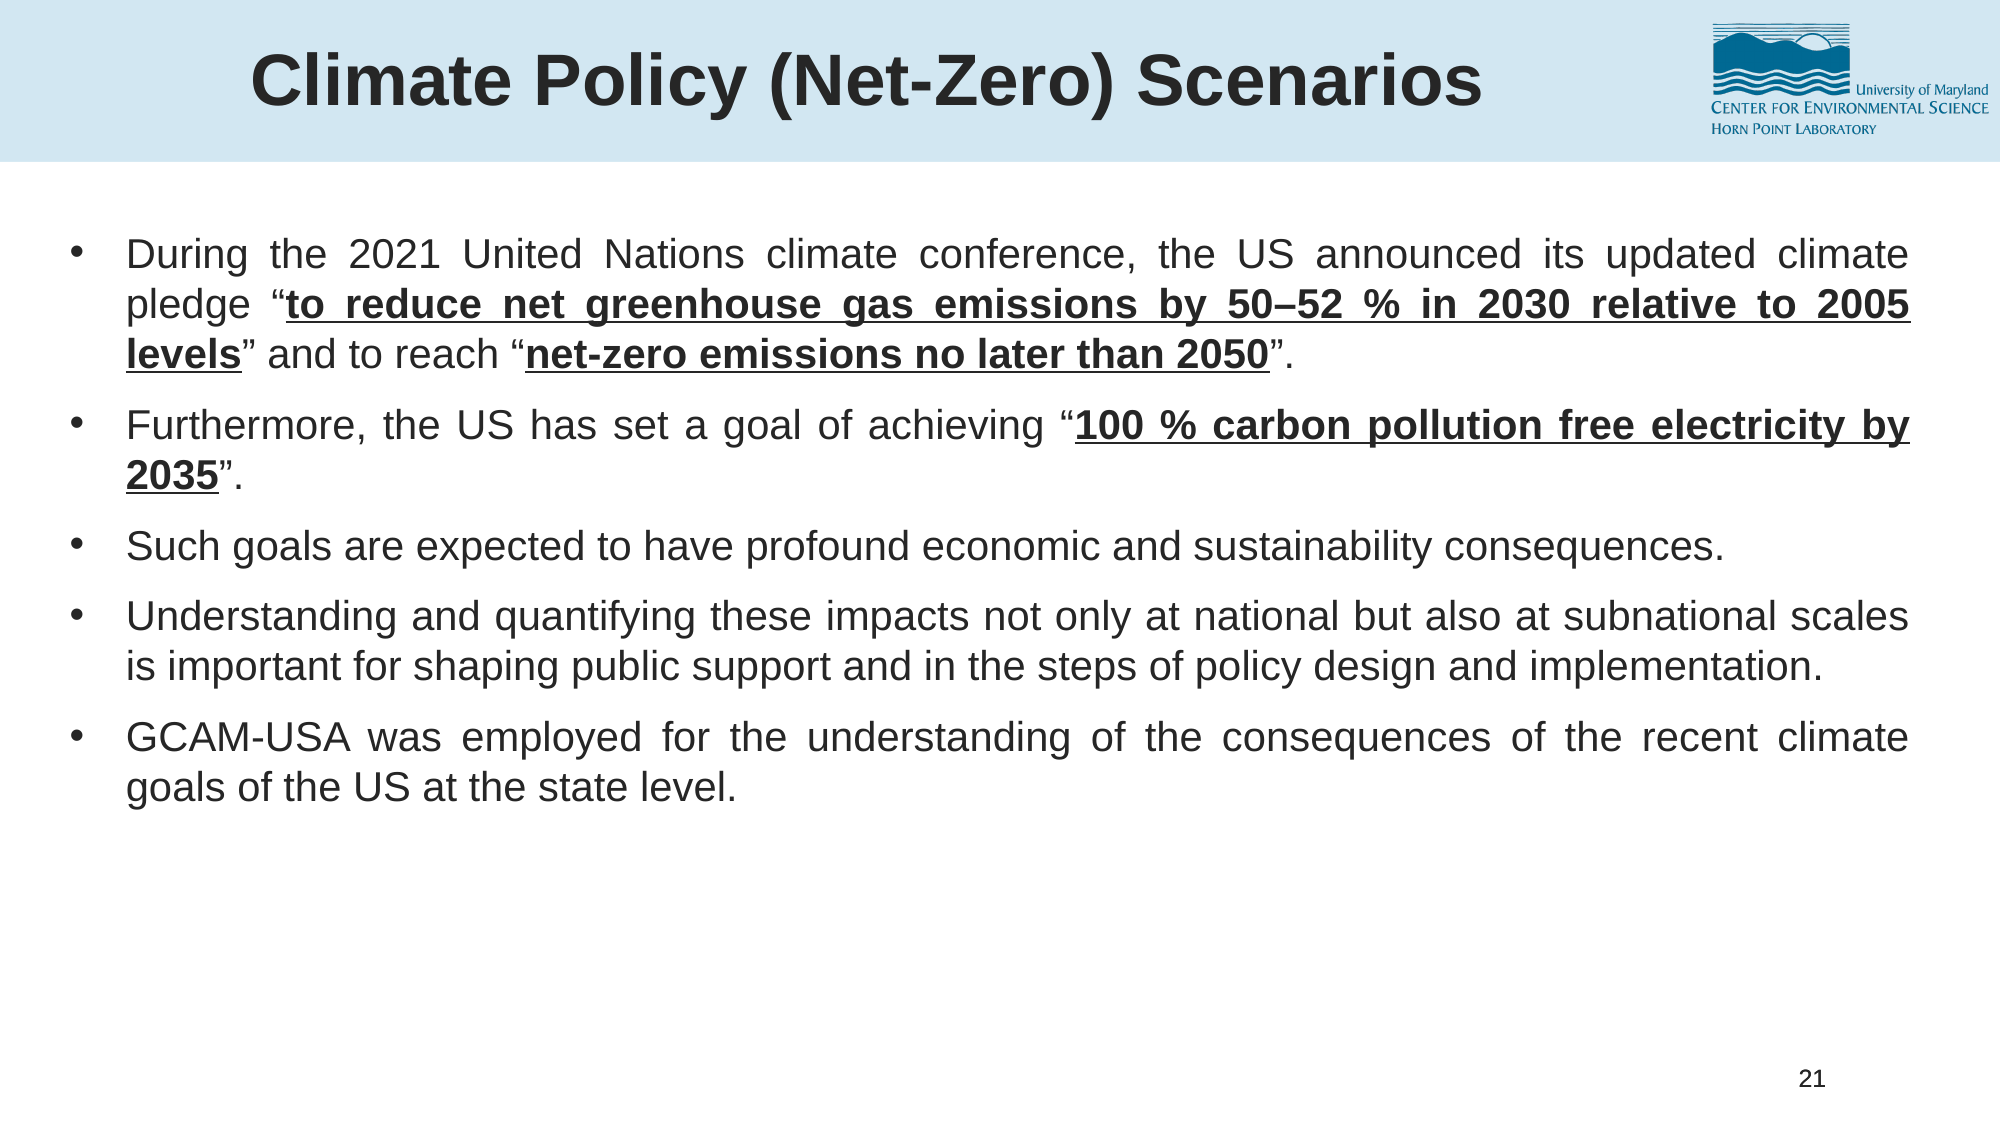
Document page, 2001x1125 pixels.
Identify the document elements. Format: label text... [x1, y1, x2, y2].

picture [1707, 19, 1992, 140]
text_box During the 2021 United Nations climate conference, the US announced its updated climate pledge “to reduce net greenhouse gas emissions by 50–52 % in 2030 relative to 2005 levels” and to reach “net-zero emissions no later than 2050”. Furthermore, the US has set a goal of achieving “100 % carbon pollution free electricity by 2035”. Such goals are expected to have profound economic and sustainability consequences. Understanding and quantifying these impacts not only at national but also at subnational scales is important for shaping public support and in the steps of policy design and implementation. GCAM-USA was employed for the understanding of the consequences of the recent climate goals of the US at the state level. [54, 219, 1926, 997]
title Climate Policy (Net-Zero) Scenarios [29, 42, 1707, 122]
text_box 21 [1412, 1042, 1863, 1103]
